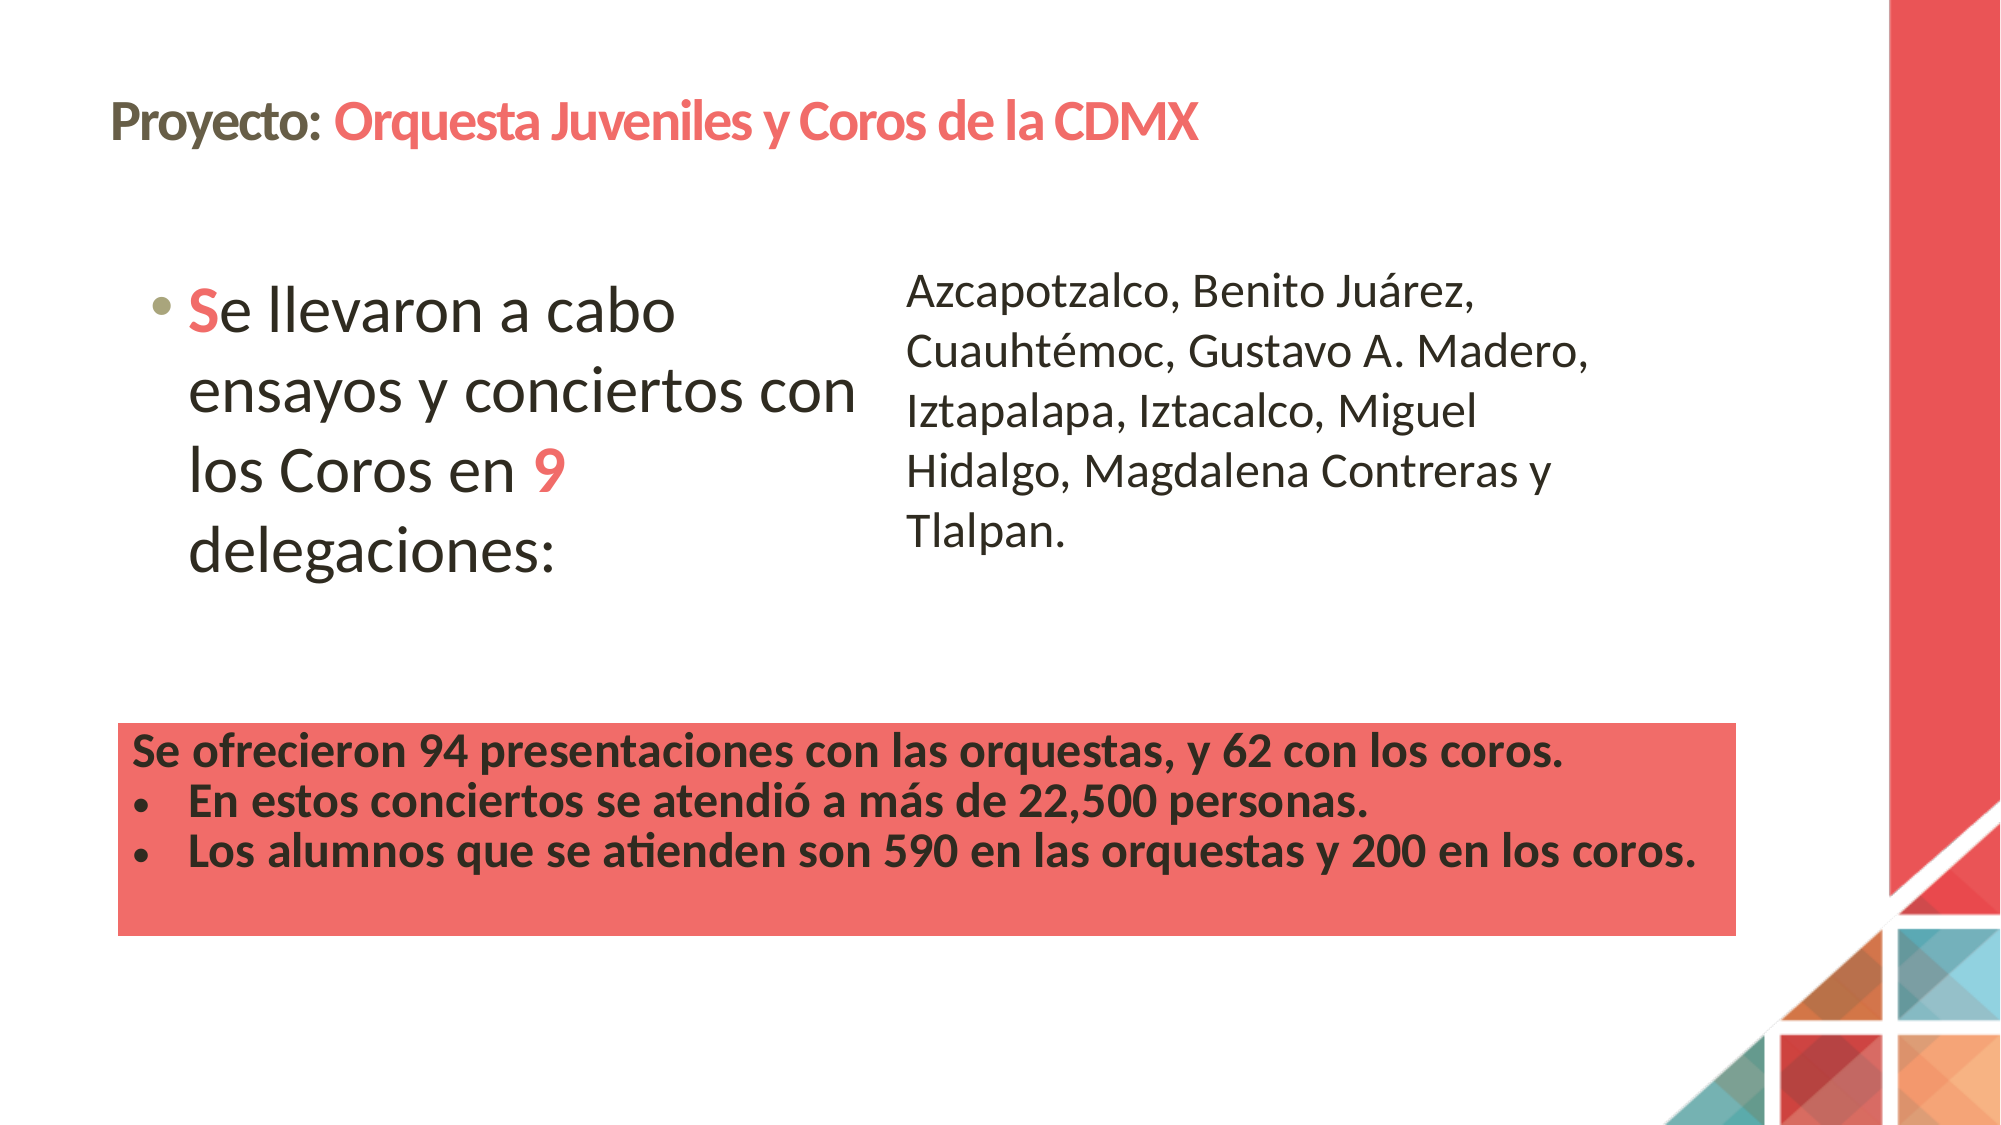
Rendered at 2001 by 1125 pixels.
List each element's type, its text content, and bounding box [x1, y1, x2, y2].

picture [0, 0, 2001, 1125]
title Proyecto: Orquesta Juveniles y Coros de la CDMX [95, 55, 1905, 180]
table_header Se ofrecieron 94 presentaciones con las orquestas, y 62 con los coros. En estos conciertos se atendió a más de 22,500 personas. Los alumnos que se atienden son 590 en las orquestas y 200 en los coros. [118, 723, 1736, 936]
list Se llevaron a cabo ensayos y conciertos con los Coros en 9 delegaciones: Azcapotzalco, Benito Juárez, Cuauhtémoc, Gustavo A. Madero, Iztapalapa, Iztacalco, Miguel Hidalgo, Magdalena Contreras y Tlalpan. [116, 170, 1660, 646]
